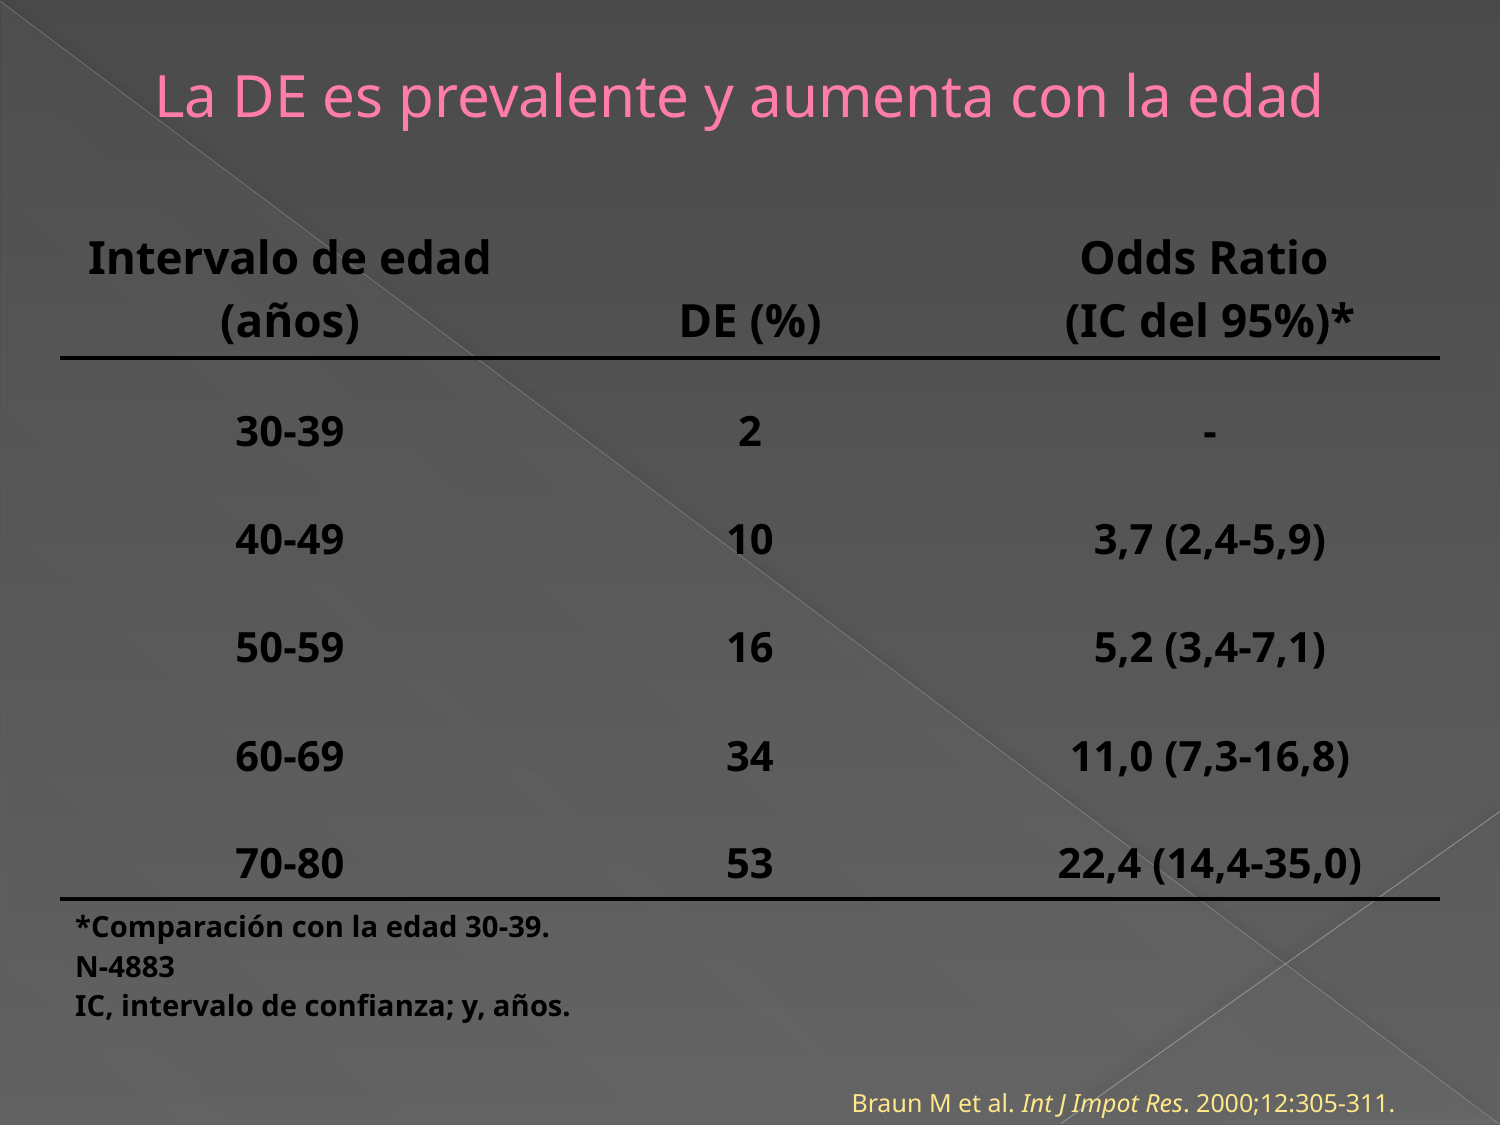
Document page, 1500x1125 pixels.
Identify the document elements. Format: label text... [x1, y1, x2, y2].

table_cell 50-59 [60, 574, 520, 683]
table_cell 30-39 [60, 360, 520, 466]
table_cell 2 [520, 360, 980, 466]
text_box Braun M et al. Int J Impot Res. 2000;12:305-311. [836, 1084, 1500, 1125]
title La DE es prevalente y aumenta con la edad [60, 26, 1440, 162]
table_cell 10 [520, 466, 980, 574]
table_cell - [980, 360, 1440, 466]
table_cell 3,7 (2,4-5,9) [980, 466, 1440, 574]
table_cell 5,2 (3,4-7,1) [980, 574, 1440, 683]
table_cell 70-80 [60, 791, 520, 897]
table_header Odds Ratio (IC del 95%)* [980, 207, 1440, 356]
table_cell 40-49 [60, 466, 520, 574]
table_cell *Comparación con la edad 30-39. N-4883 IC, intervalo de confianza; y, años. [60, 901, 1440, 1033]
table_header Intervalo de edad (años) [60, 207, 520, 356]
table_cell 60-69 [60, 683, 520, 791]
table_header DE (%) [520, 207, 980, 356]
table_cell 16 [520, 574, 980, 683]
table_cell 53 [520, 791, 980, 897]
table_cell 11,0 (7,3-16,8) [980, 683, 1440, 791]
table_cell 34 [520, 683, 980, 791]
table_cell 22,4 (14,4-35,0) [980, 791, 1440, 897]
